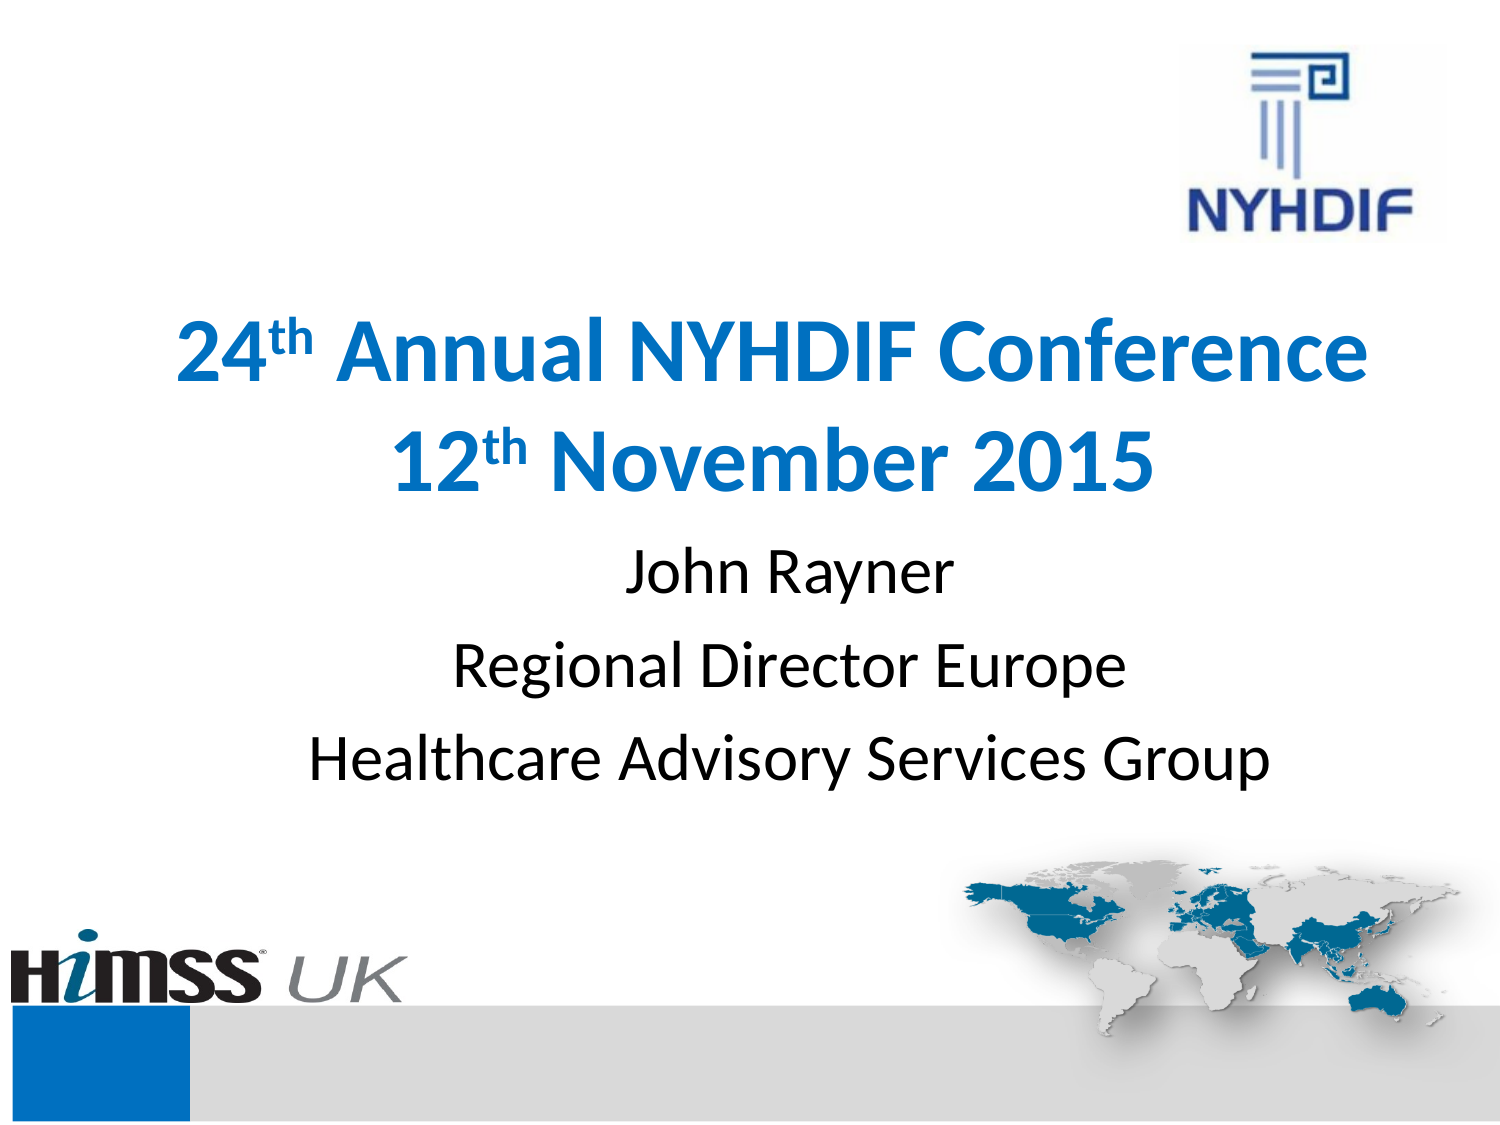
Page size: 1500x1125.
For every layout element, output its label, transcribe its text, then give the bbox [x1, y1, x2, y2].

title 24th Annual NYHDIF Conference 12th November 2015 [135, 278, 1411, 521]
subtitle John Rayner Regional Director Europe Healthcare Advisory Services Group [265, 519, 1316, 807]
picture [1163, 42, 1447, 243]
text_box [11, 860, 1500, 1122]
